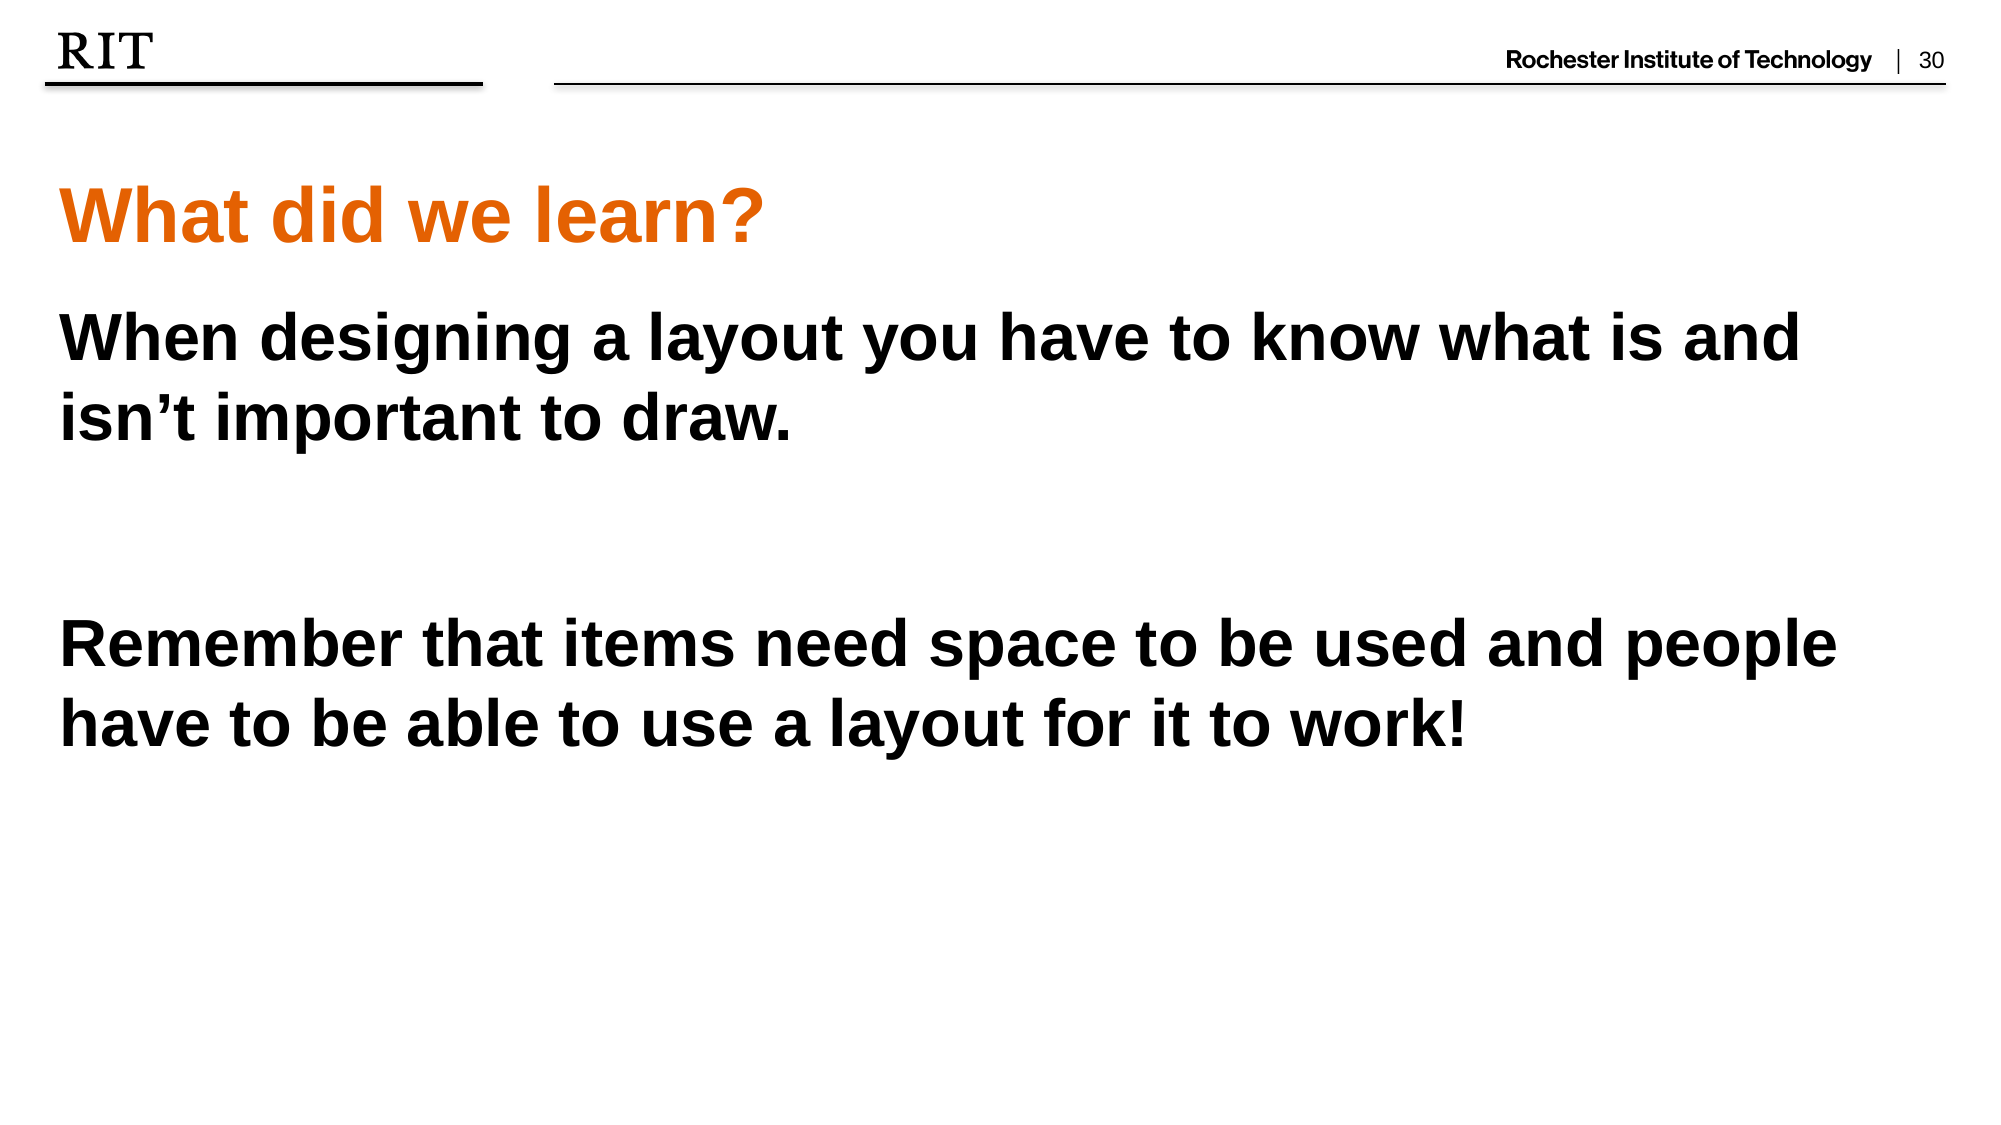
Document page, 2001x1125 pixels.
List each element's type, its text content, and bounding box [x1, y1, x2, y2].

picture [1507, 50, 1872, 72]
list What did we learn? [44, 157, 1946, 272]
picture [53, 24, 156, 77]
list When designing a layout you have to know what is and isn’t important to draw. Remember that items need space to be used and people have to be able to use a layout for it to work! [44, 286, 1946, 905]
